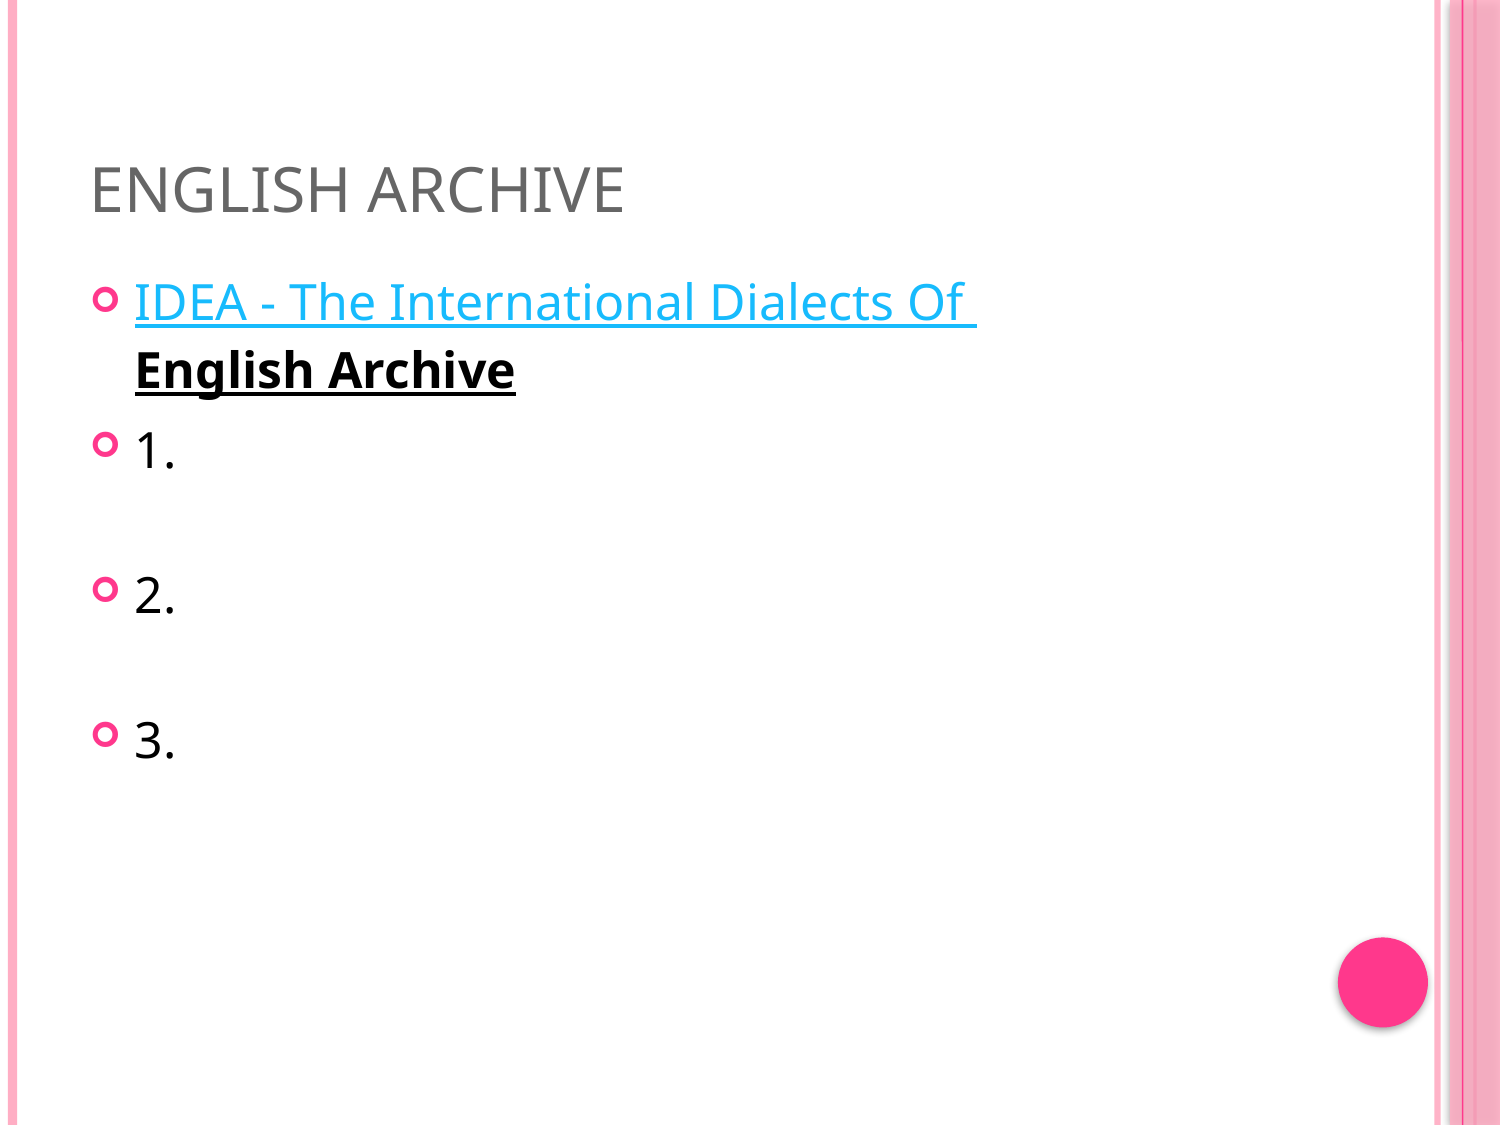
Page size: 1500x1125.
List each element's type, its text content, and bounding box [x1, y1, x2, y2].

list IDEA - The International Dialects Of English Archive 1. 2. 3. [75, 262, 1300, 1062]
title English Archive [75, 45, 1300, 233]
